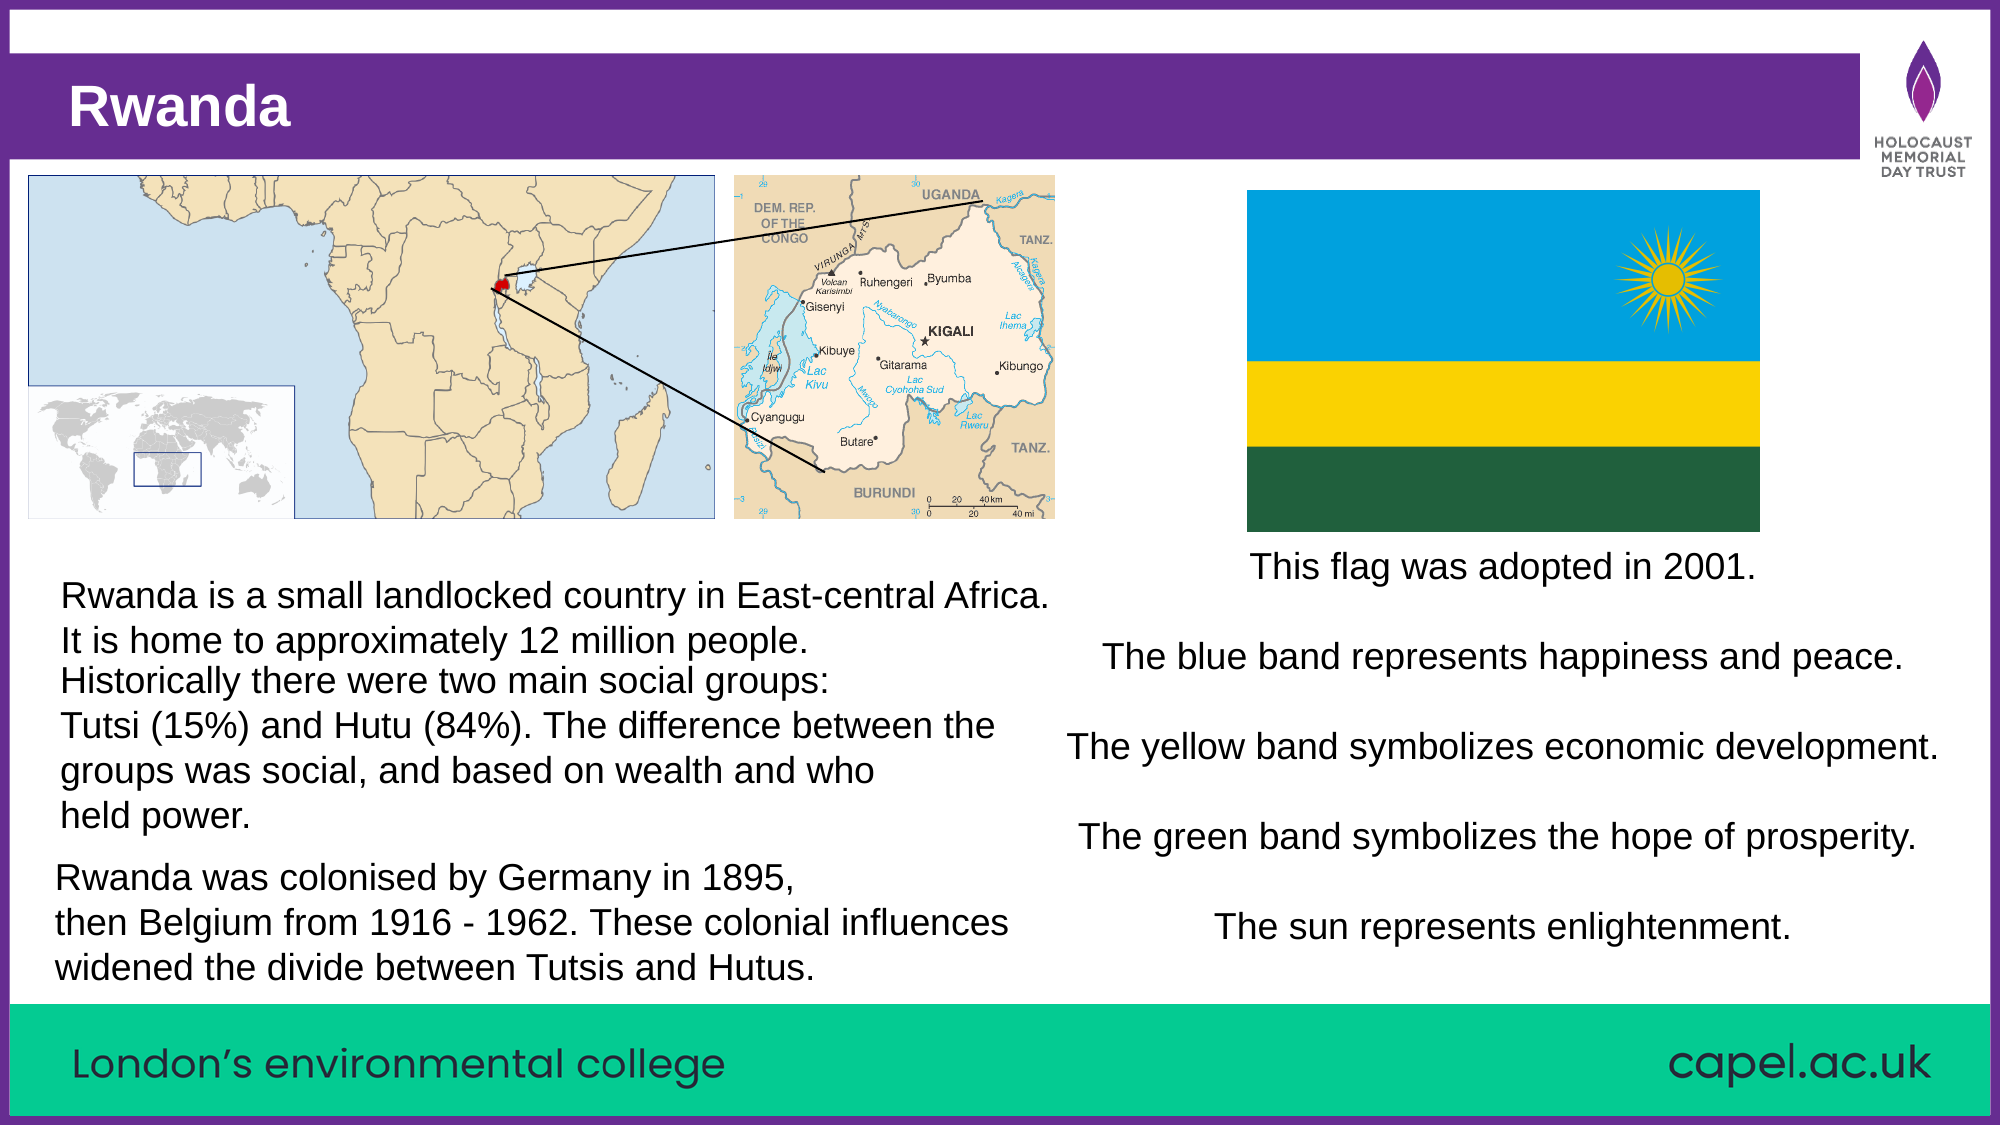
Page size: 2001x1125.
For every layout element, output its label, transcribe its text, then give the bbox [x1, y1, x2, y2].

text_box Rwanda is a small landlocked country in East-central Africa. It is home to approximately 12 million people. [45, 563, 1051, 669]
picture [28, 175, 715, 519]
text_box Historically there were two main social groups: Tutsi (15%) and Hutu (84%). The difference between the groups was social, and based on wealth and who held power. [45, 648, 1022, 844]
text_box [504, 200, 983, 276]
picture [10, 1004, 1990, 1116]
text_box [0, 0, 2000, 1125]
picture [1875, 40, 1972, 177]
picture [1645, 239, 1709, 303]
text_box Rwanda [53, 60, 1378, 146]
picture [734, 175, 1055, 519]
picture [1628, 263, 1686, 320]
text_box Rwanda was colonised by Germany in 1895, then Belgium from 1916 - 1962. These colonial influences widened the divide between Tutsis and Hutus. [39, 845, 1054, 996]
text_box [490, 288, 825, 473]
picture [1247, 362, 1760, 532]
text_box [11, 52, 1861, 160]
text_box This flag was adopted in 2001. The blue band represents happiness and peace. The yellow band symbolizes economic development. The green band symbolizes the hope of prosperity. The sun represents enlightenment. [1051, 534, 1955, 954]
